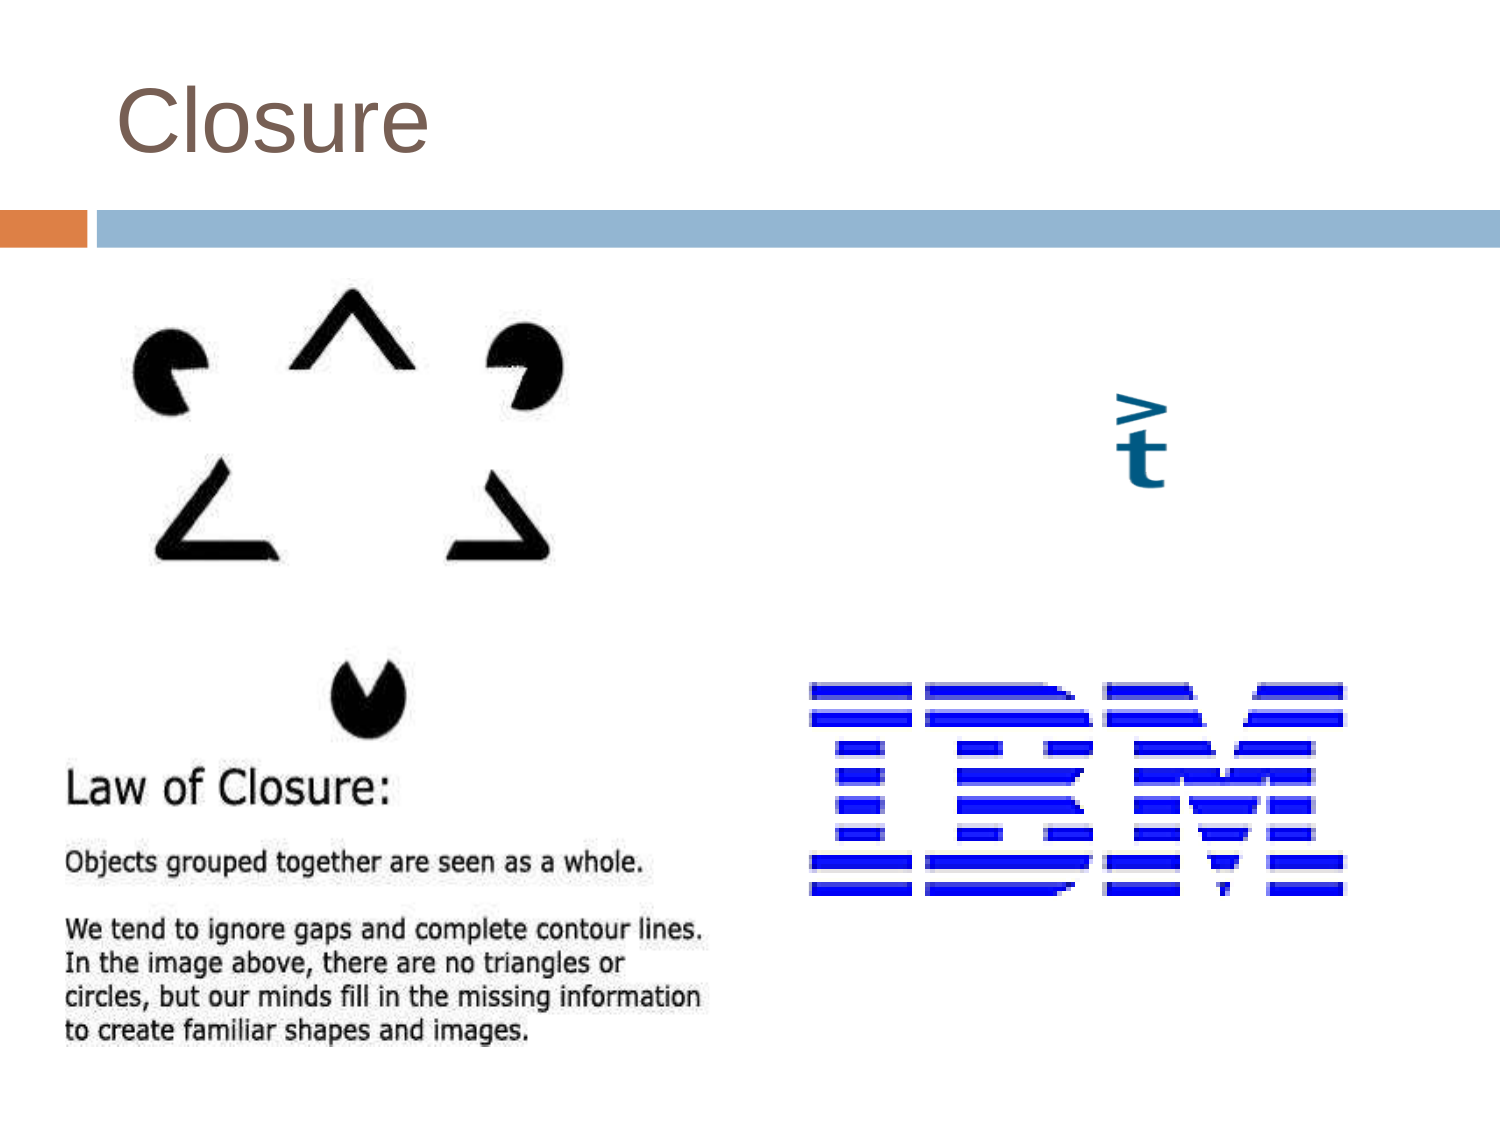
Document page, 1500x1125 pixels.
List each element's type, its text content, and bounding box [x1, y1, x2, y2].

text_box [1116, 393, 1168, 489]
title Closure [113, 59, 434, 250]
text_box [65, 278, 710, 1047]
text_box [808, 682, 1348, 901]
